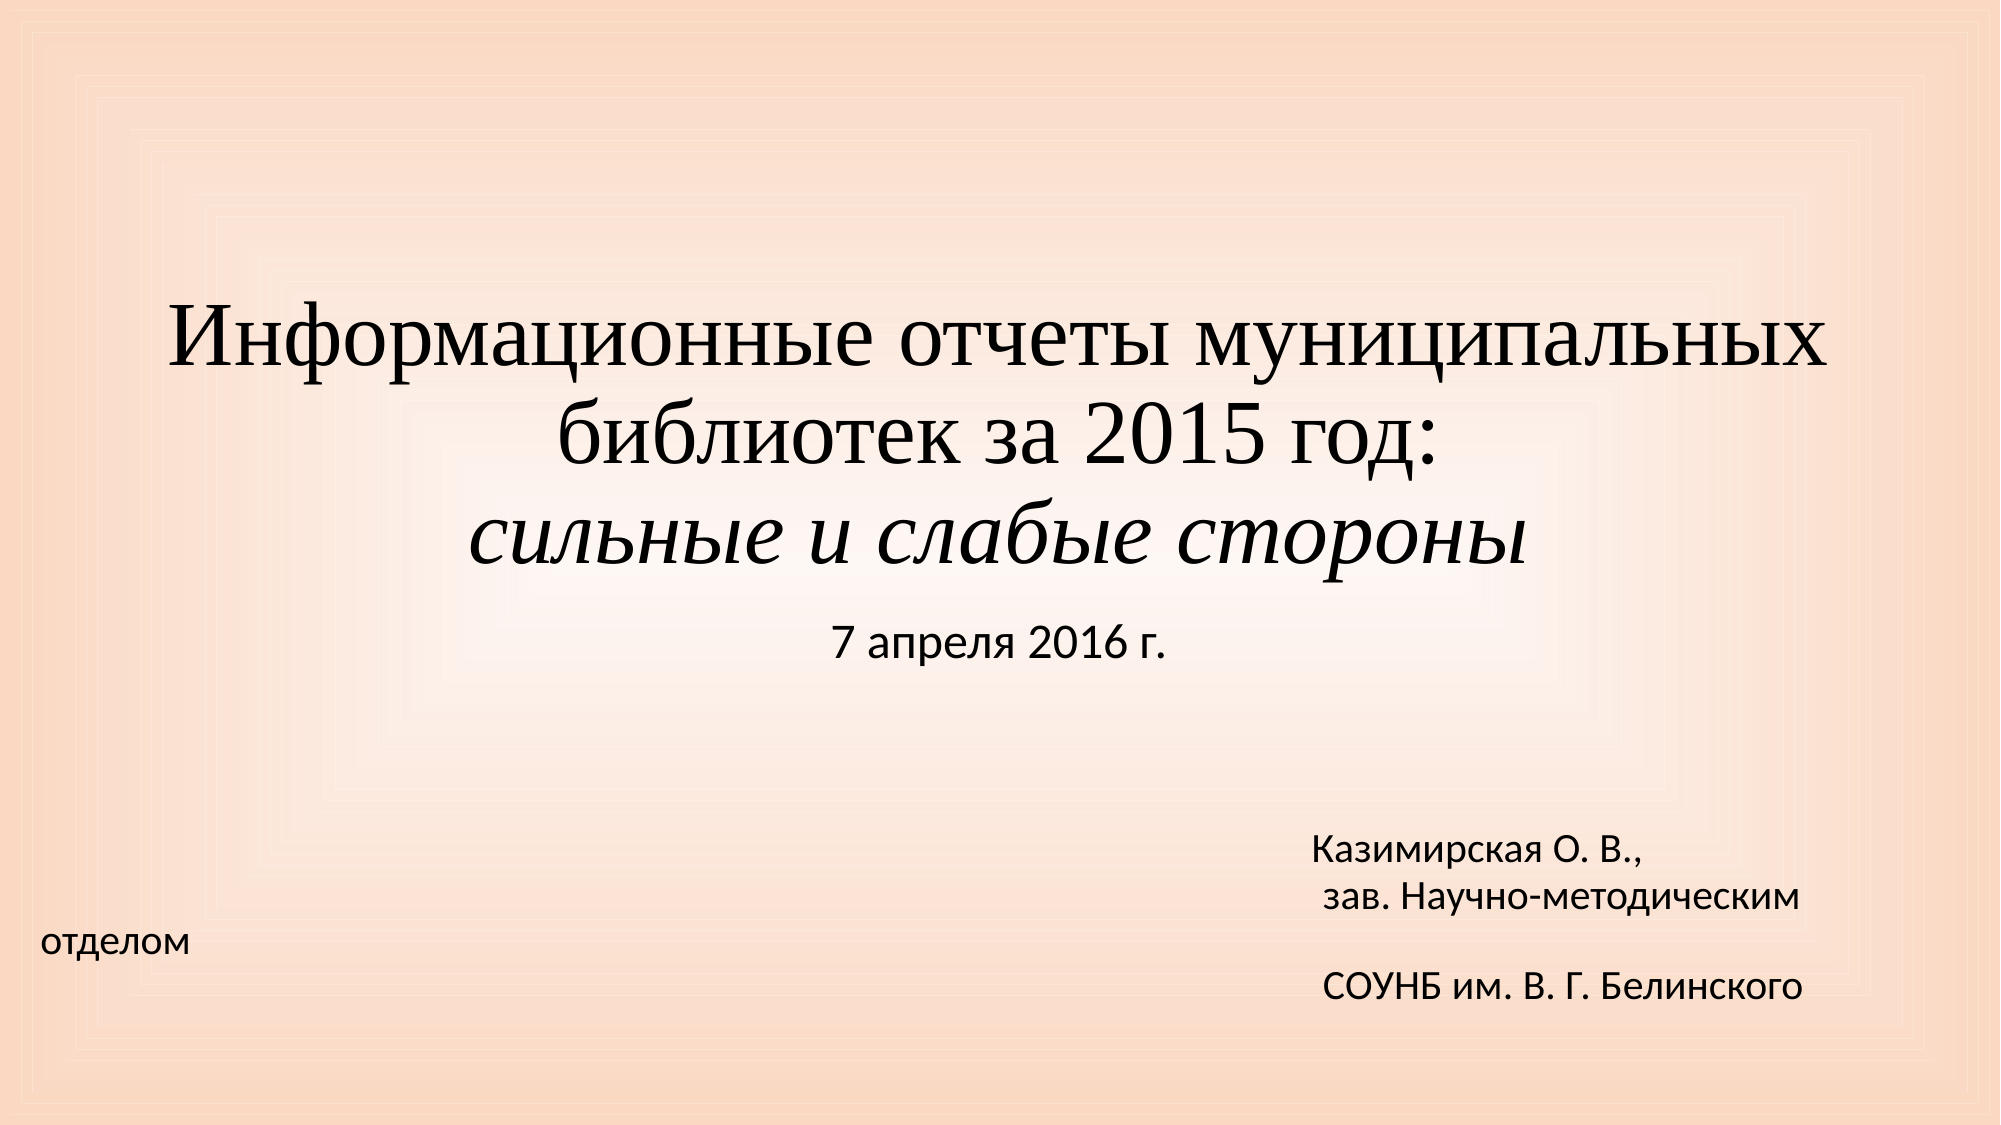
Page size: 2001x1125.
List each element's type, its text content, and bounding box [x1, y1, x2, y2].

subtitle 7 апреля 2016 г. Казимирская О. В., зав. Научно-методическим отделом СОУНБ им. В. Г. Белинского [25, 608, 1973, 1034]
title Информационные отчеты муниципальных библиотек за 2015 год: сильные и слабые стороны [55, 226, 1943, 591]
